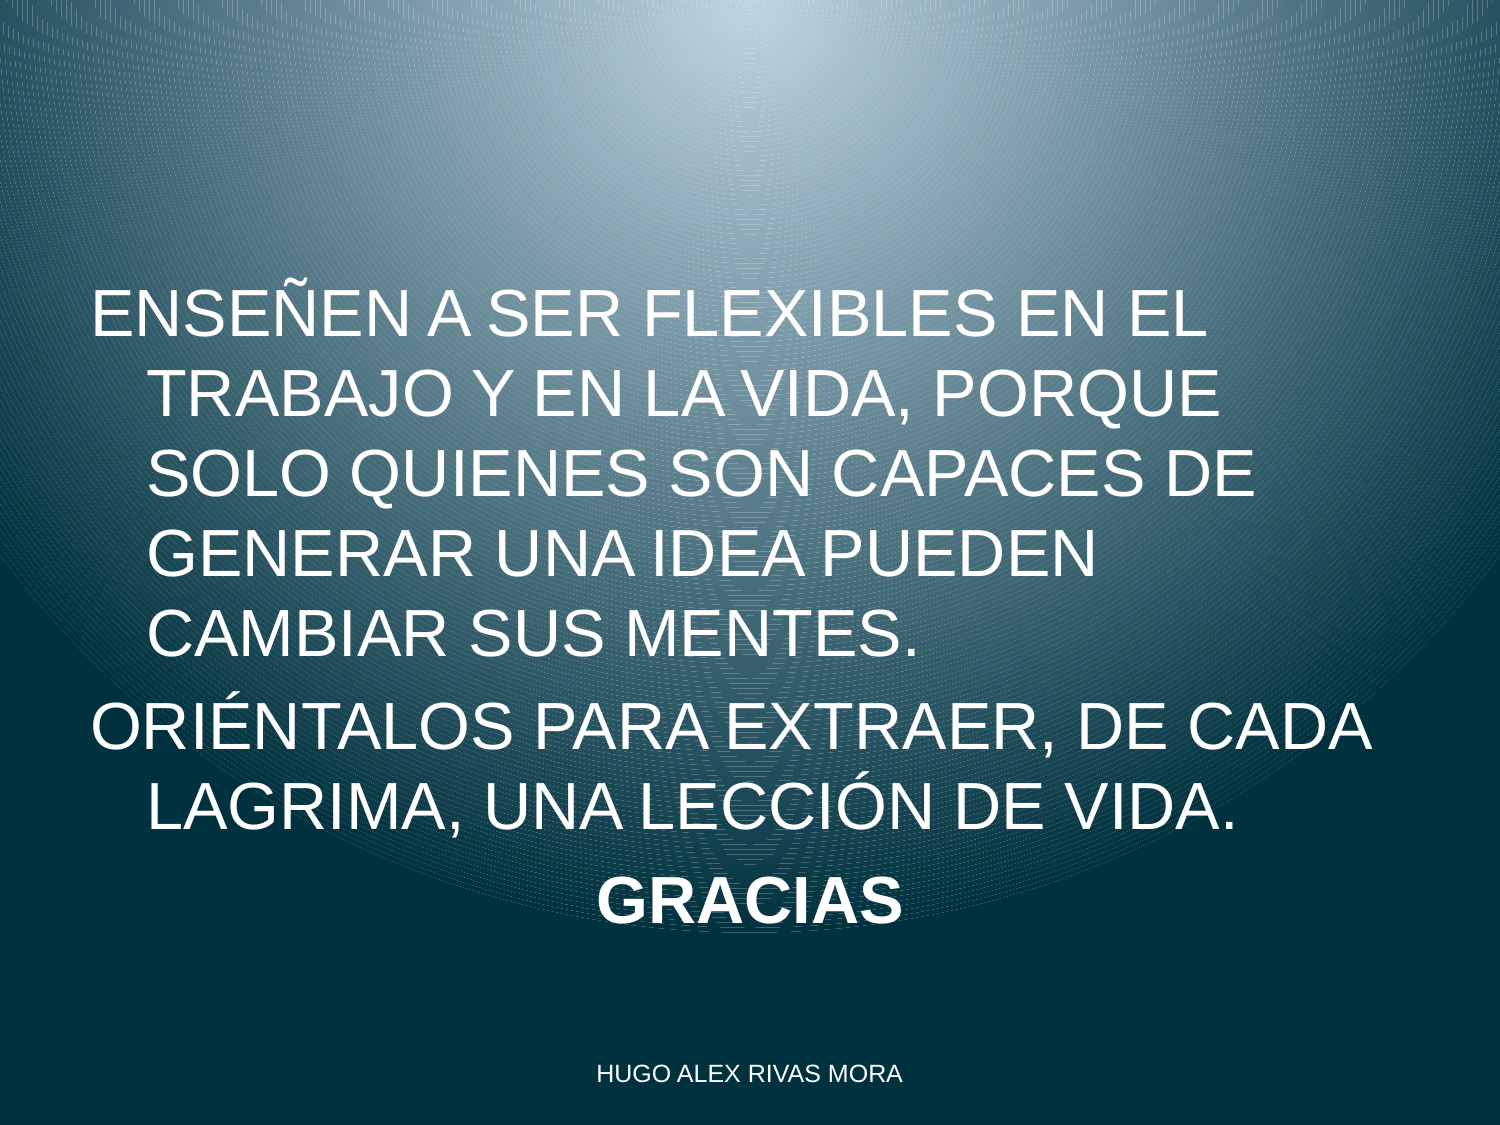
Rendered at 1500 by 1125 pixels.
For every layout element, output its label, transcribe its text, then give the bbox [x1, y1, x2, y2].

list ENSEÑEN A SER FLEXIBLES EN EL TRABAJO Y EN LA VIDA, PORQUE SOLO QUIENES SON CAPACES DE GENERAR UNA IDEA PUEDEN CAMBIAR SUS MENTES. ORIÉNTALOS PARA EXTRAER, DE CADA LAGRIMA, UNA LECCIÓN DE VIDA. GRACIAS [75, 262, 1425, 1005]
footer HUGO ALEX RIVAS MORA [512, 1042, 988, 1103]
